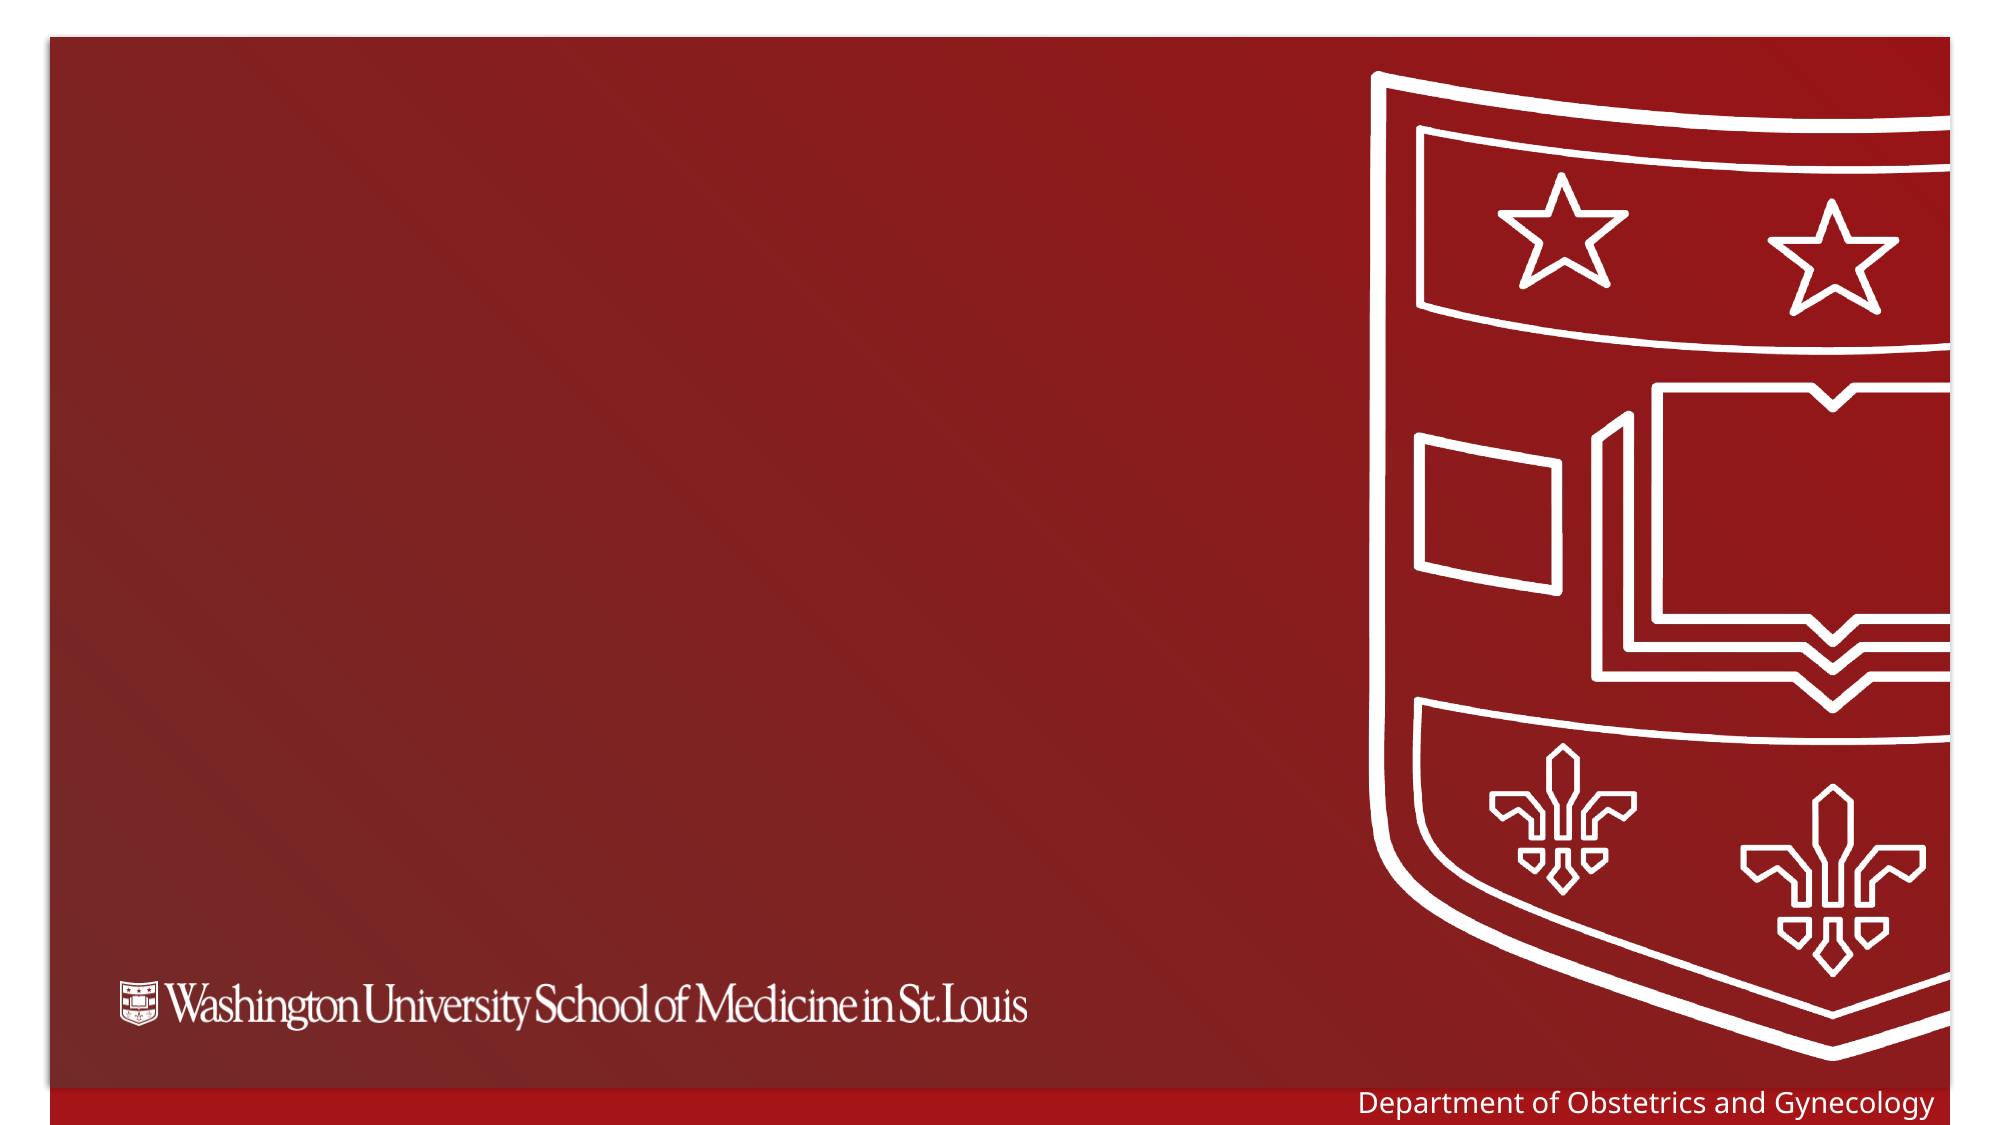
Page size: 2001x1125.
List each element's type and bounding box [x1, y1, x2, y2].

picture [120, 981, 1027, 1031]
picture [1368, 71, 1951, 1061]
